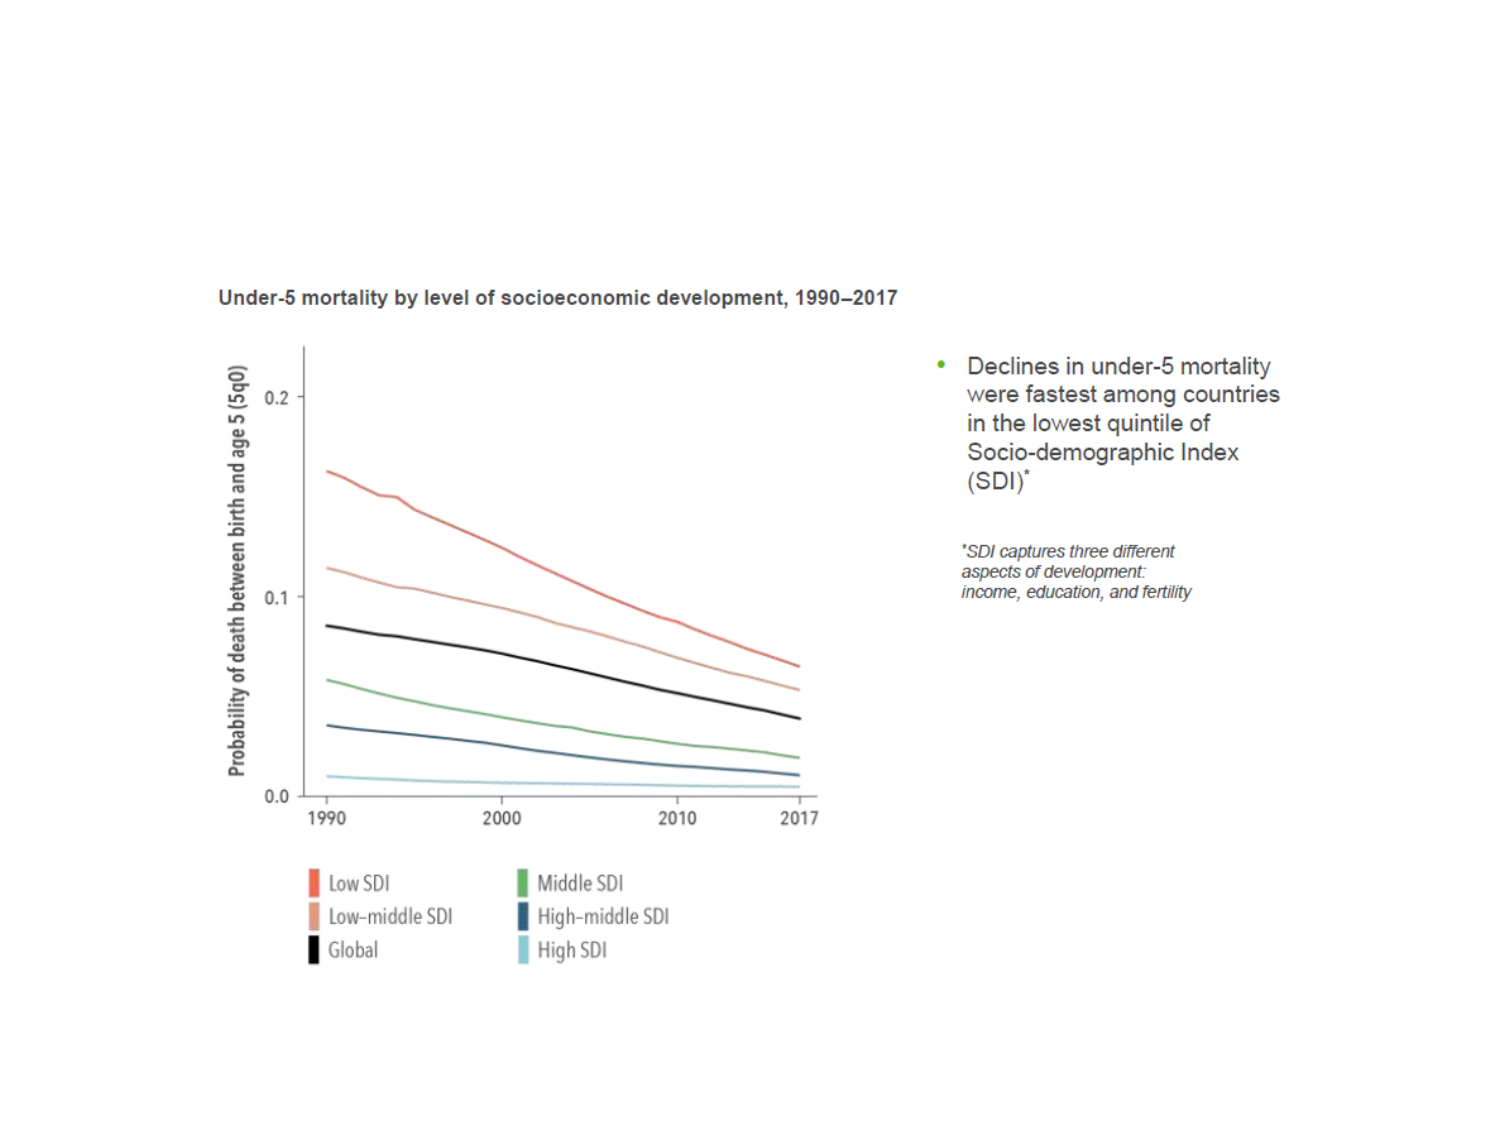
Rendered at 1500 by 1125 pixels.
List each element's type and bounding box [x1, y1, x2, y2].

list [177, 262, 1323, 1006]
